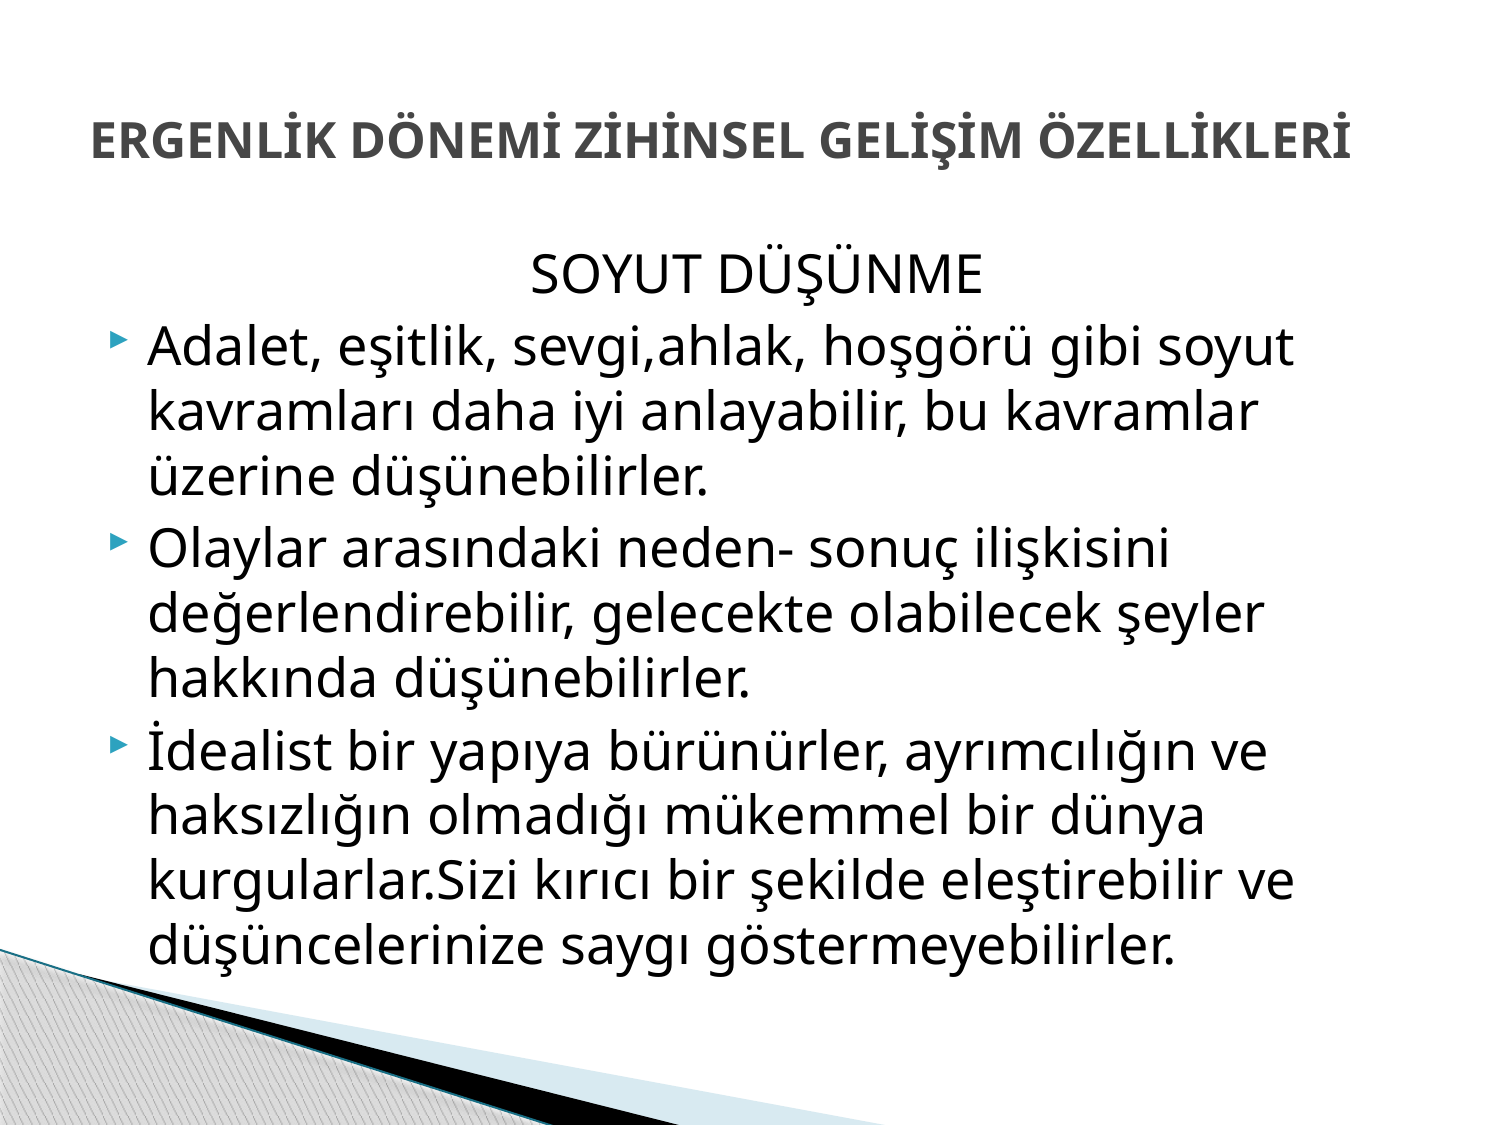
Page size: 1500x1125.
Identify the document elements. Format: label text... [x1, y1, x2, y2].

list SOYUT DÜŞÜNME Adalet, eşitlik, sevgi,ahlak, hoşgörü gibi soyut kavramları daha iyi anlayabilir, bu kavramlar üzerine düşünebilirler. Olaylar arasındaki neden- sonuç ilişkisini değerlendirebilir, gelecekte olabilecek şeyler hakkında düşünebilirler. İdealist bir yapıya bürünürler, ayrımcılığın ve haksızlığın olmadığı mükemmel bir dünya kurgularlar.Sizi kırıcı bir şekilde eleştirebilir ve düşüncelerinize saygı göstermeyebilirler. [75, 233, 1424, 986]
title ERGENLİK DÖNEMİ ZİHİNSEL GELİŞİM ÖZELLİKLERİ [75, 45, 1425, 233]
